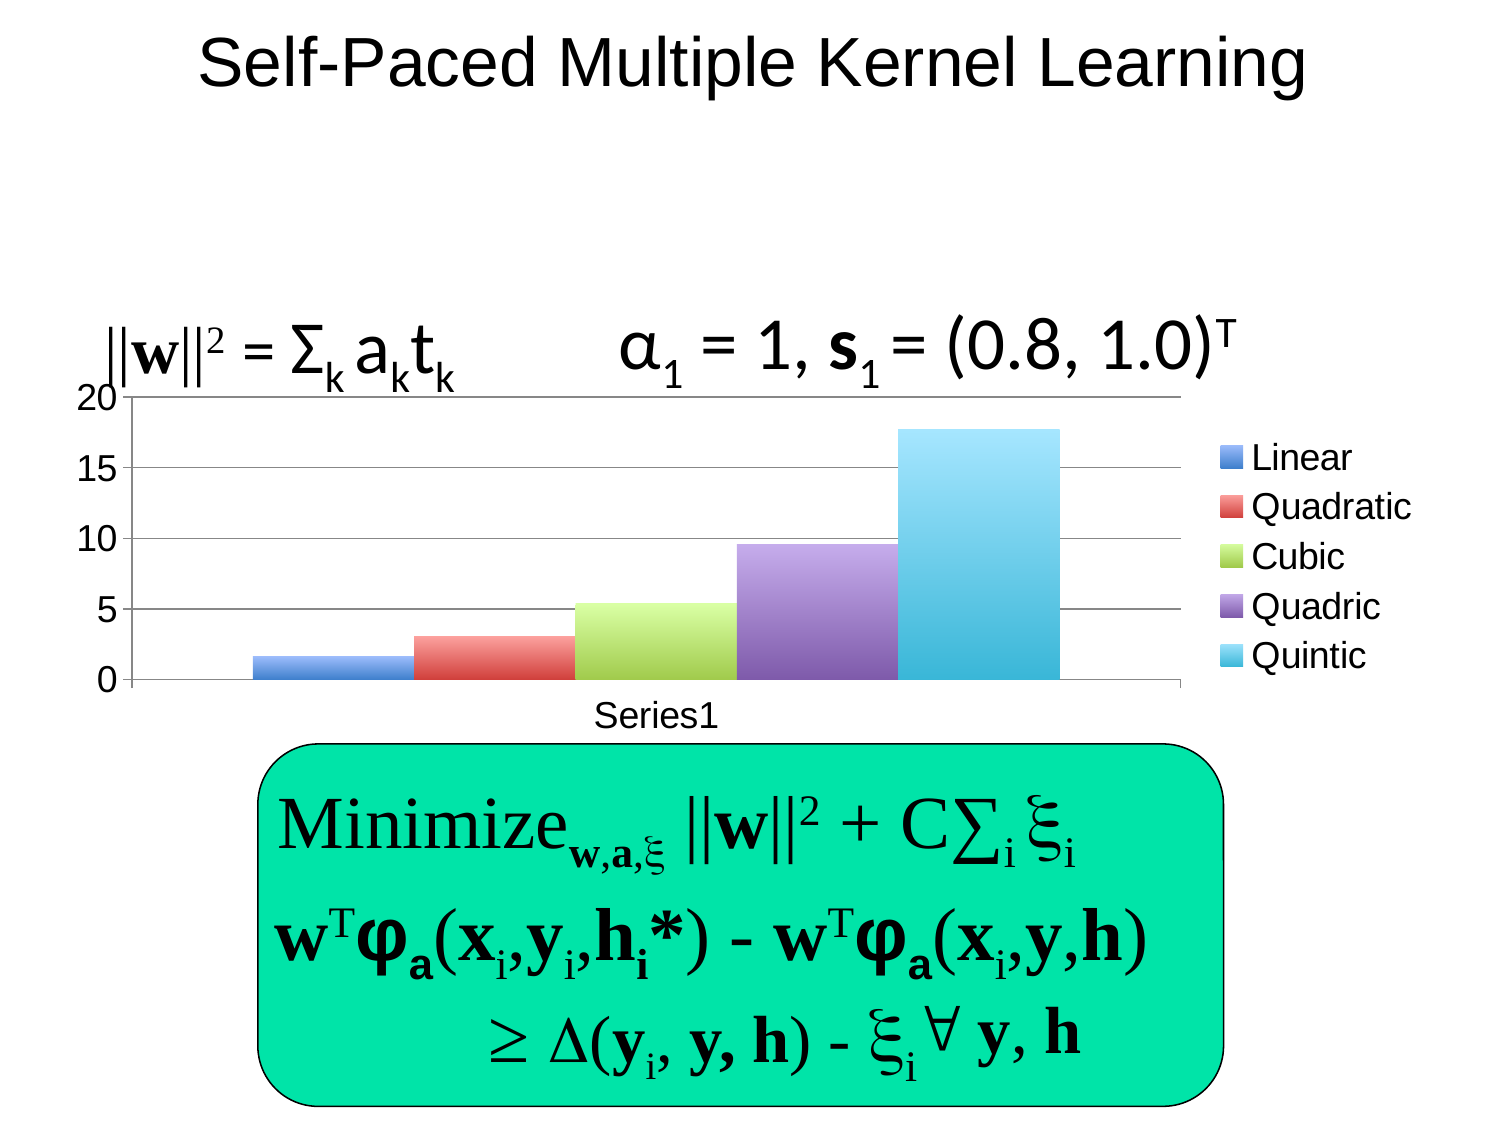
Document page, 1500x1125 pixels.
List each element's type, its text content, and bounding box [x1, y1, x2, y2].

text_box ||w||2 = Σk aktk [90, 291, 470, 366]
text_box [242, 753, 1224, 1107]
title Self-Paced Multiple Kernel Learning [60, 8, 1448, 109]
chart [48, 368, 1438, 745]
text_box α1 = 1, s1 = (0.8, 1.0)T [604, 287, 1252, 366]
